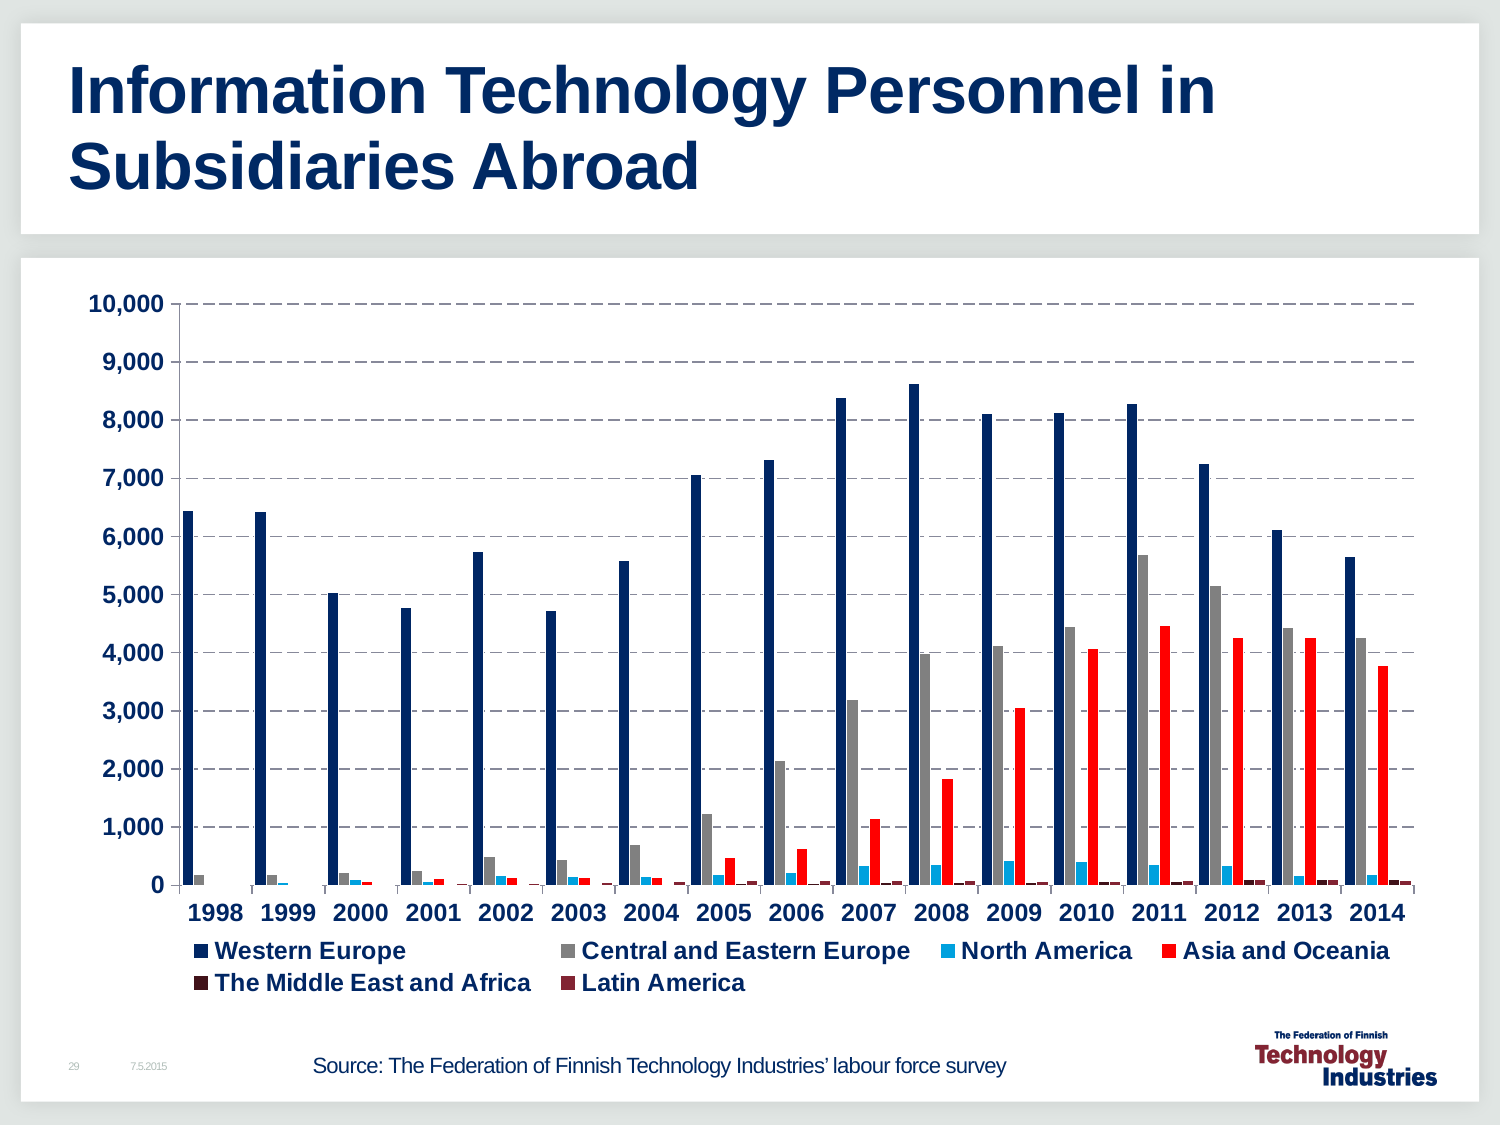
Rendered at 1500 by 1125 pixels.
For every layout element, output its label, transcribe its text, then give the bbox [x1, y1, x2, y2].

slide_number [125, 1054, 307, 1079]
slide_number 29 [62, 1054, 125, 1079]
title Information Technology Personnel in Subsidiaries Abroad [62, 46, 1438, 211]
chart [52, 283, 1438, 1012]
picture [1255, 1031, 1437, 1086]
text_box Source: The Federation of Finnish Technology Industries’ labour force survey [307, 1046, 1193, 1084]
